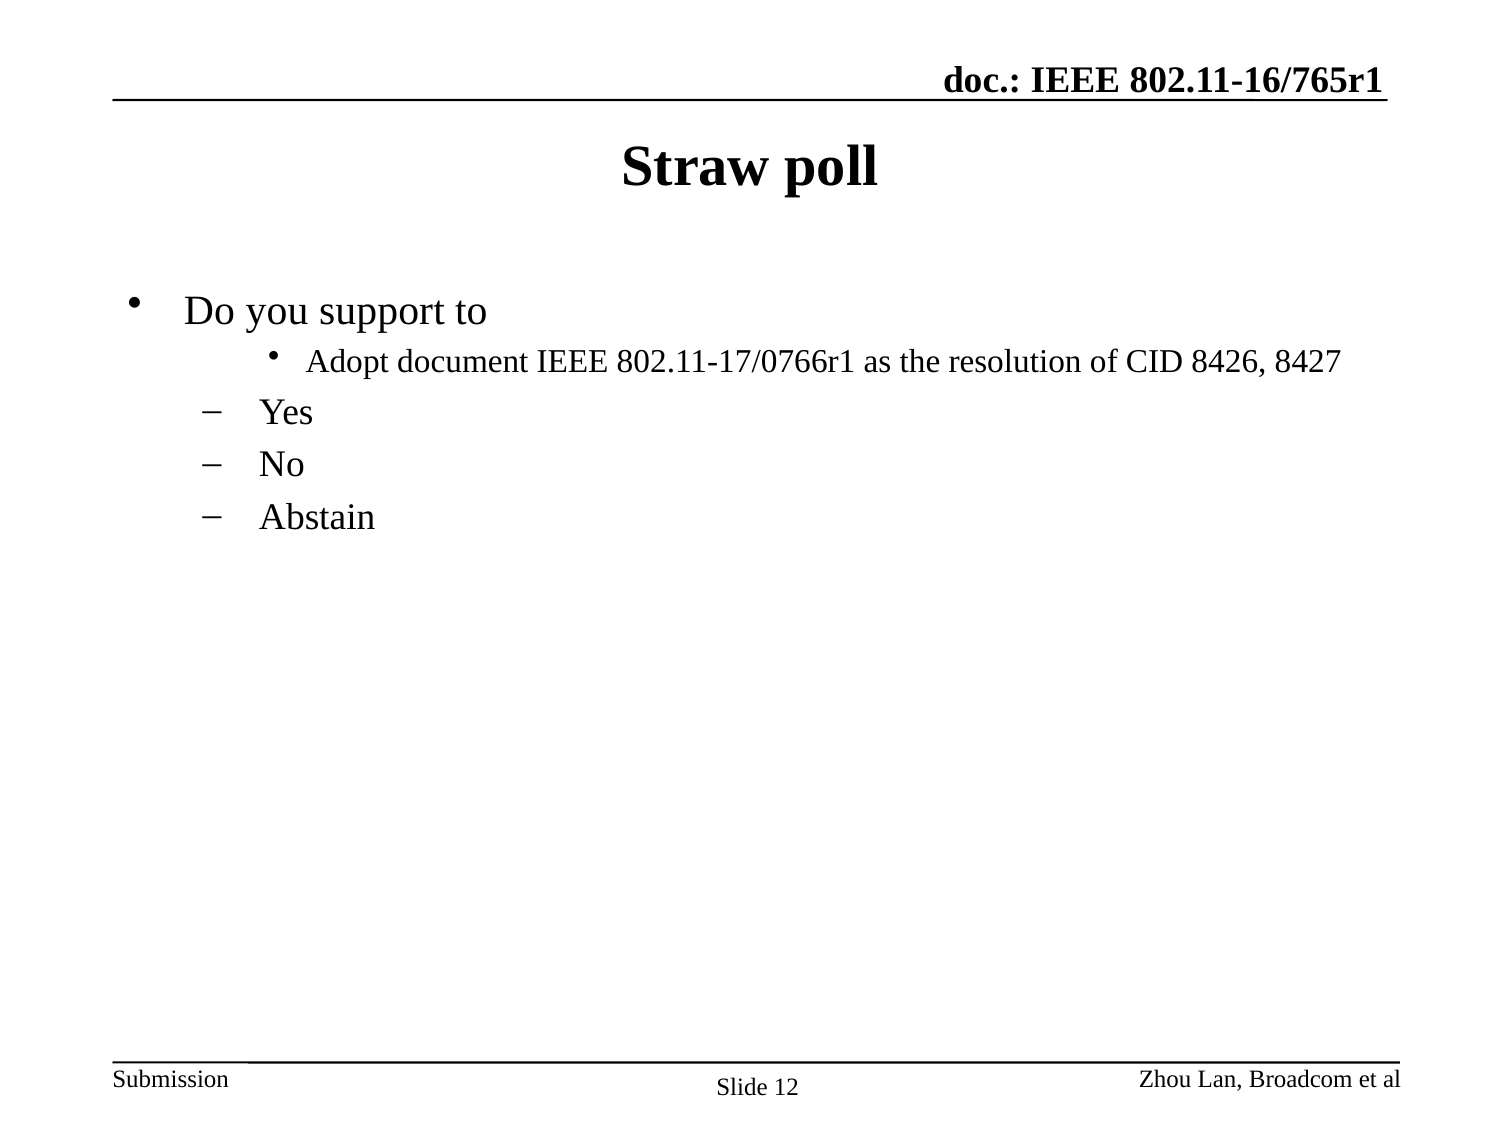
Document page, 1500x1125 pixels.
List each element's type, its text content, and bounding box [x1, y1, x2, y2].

list Do you support to Adopt document IEEE 802.11-17/0766r1 as the resolution of CID 8426, 8427 Yes No Abstain [112, 274, 1388, 951]
slide_number Slide 12 [713, 1069, 802, 1101]
footer Zhou Lan, Broadcom et al [1134, 1061, 1402, 1093]
title Straw poll [112, 112, 1388, 213]
